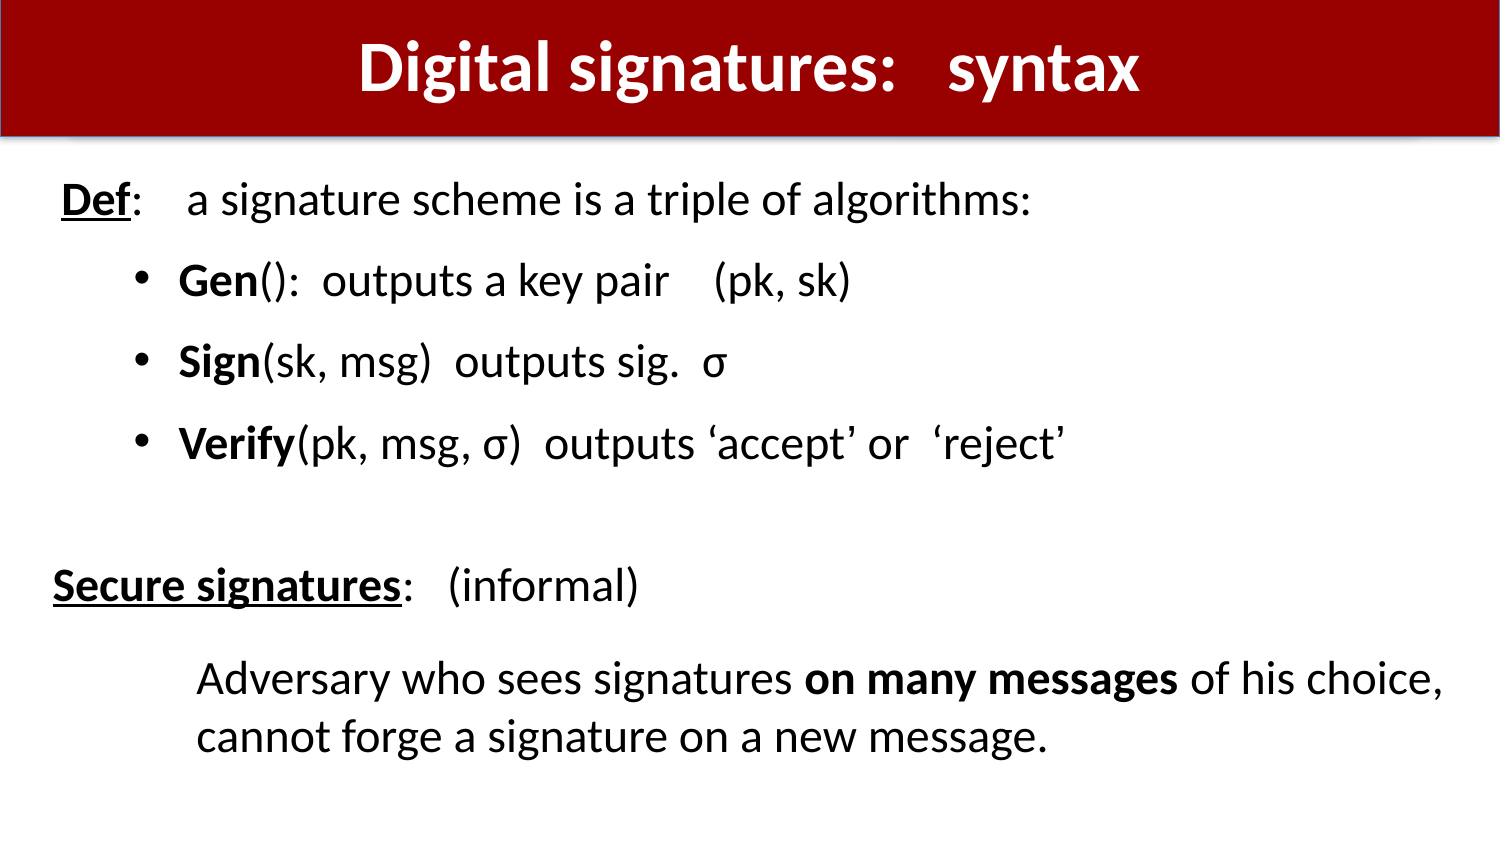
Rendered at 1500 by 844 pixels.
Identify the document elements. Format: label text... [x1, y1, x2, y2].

title Digital signatures: syntax [75, 11, 1425, 114]
list Def: a signature scheme is a triple of algorithms: Gen(): outputs a key pair (pk, sk) Sign(sk, msg) outputs sig. σ Verify(pk, msg, σ) outputs ‘accept’ or ‘reject’ Secure signatures: (informal) Adversary who sees signatures on many messages of his choice, cannot forge a signature on a new message. [37, 159, 1463, 832]
